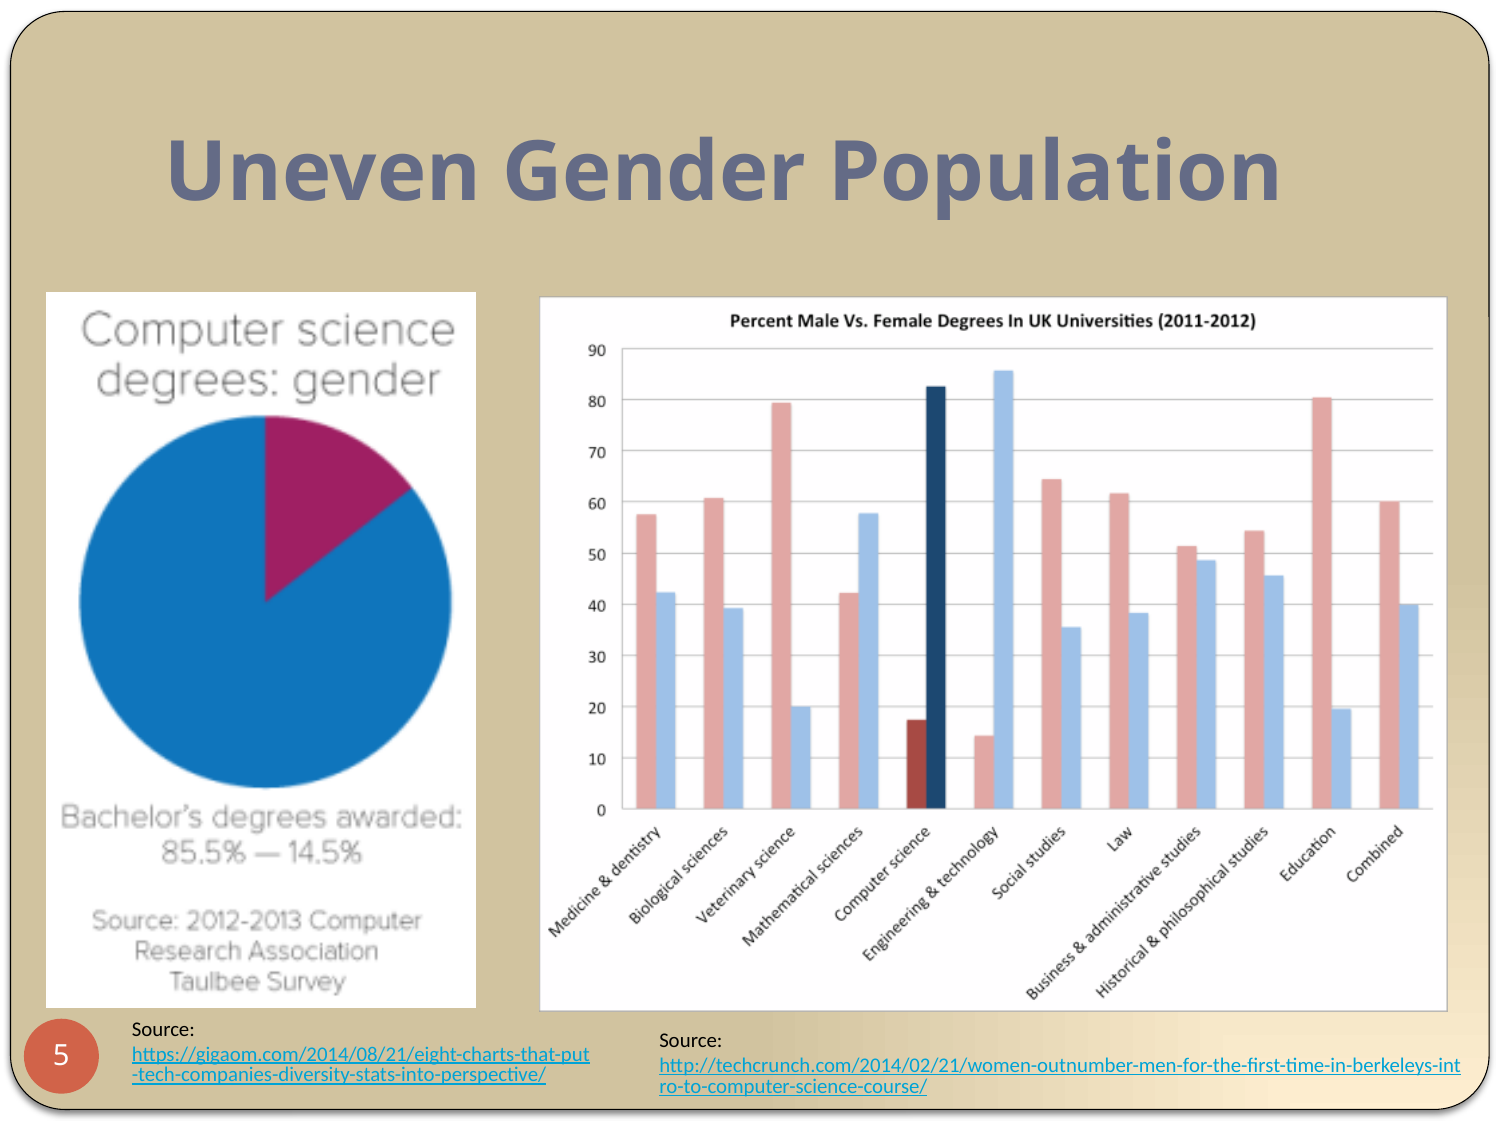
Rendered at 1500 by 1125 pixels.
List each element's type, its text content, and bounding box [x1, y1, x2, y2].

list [46, 292, 477, 1009]
text_box Source: http://techcrunch.com/2014/02/21/women-outnumber-men-for-the-first-time-in-berkeleys-intro-to-computer-science-course/ [644, 1019, 1477, 1110]
slide_number 5 [23, 1018, 99, 1094]
text_box Source: https://gigaom.com/2014/08/21/eight-charts-that-put-tech-companies-diversity-stats-into-perspective/ [117, 1007, 610, 1098]
title Uneven Gender Population [150, 45, 1425, 233]
picture [538, 296, 1448, 1012]
